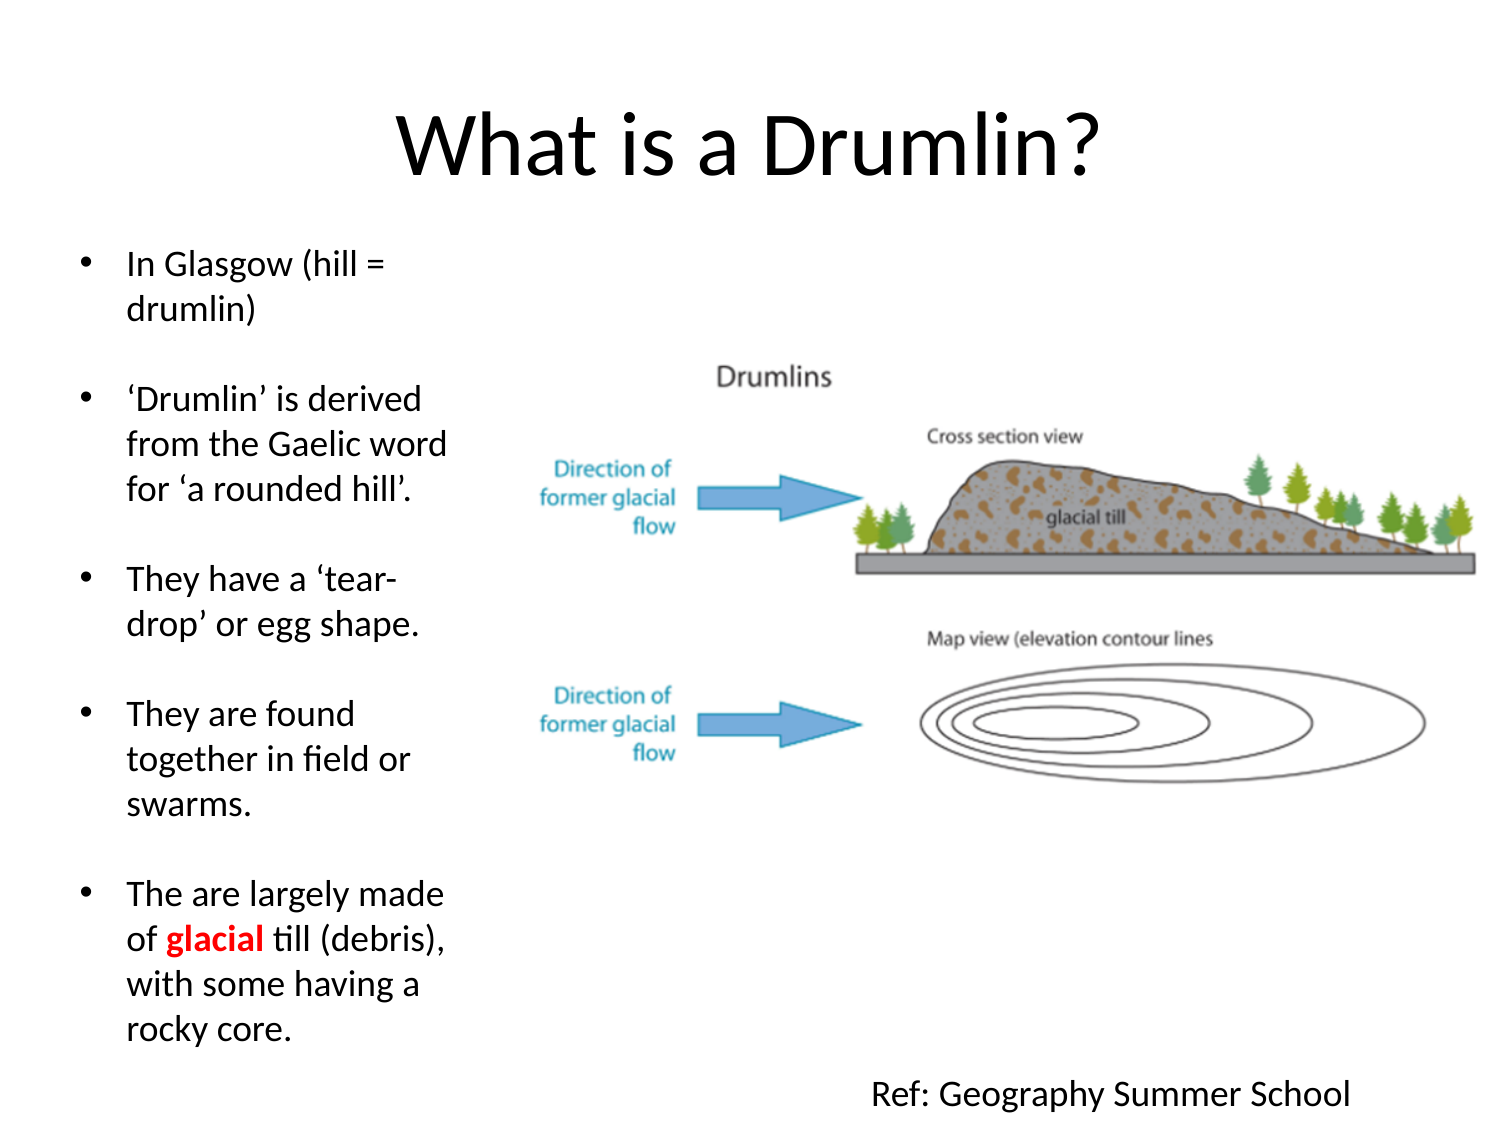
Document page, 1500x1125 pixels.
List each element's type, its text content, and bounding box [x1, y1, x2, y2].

text_box Ref: Geography Summer School [856, 1061, 1459, 1121]
title What is a Drumlin? [75, 45, 1425, 233]
text_box In Glasgow (hill = drumlin) ‘Drumlin’ is derived from the Gaelic word for ‘a rounded hill’. They have a ‘tear-drop’ or egg shape. They are found together in field or swarms. The are largely made of glacial till (debris), with some having a rocky core. [64, 231, 491, 1057]
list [536, 361, 1500, 823]
